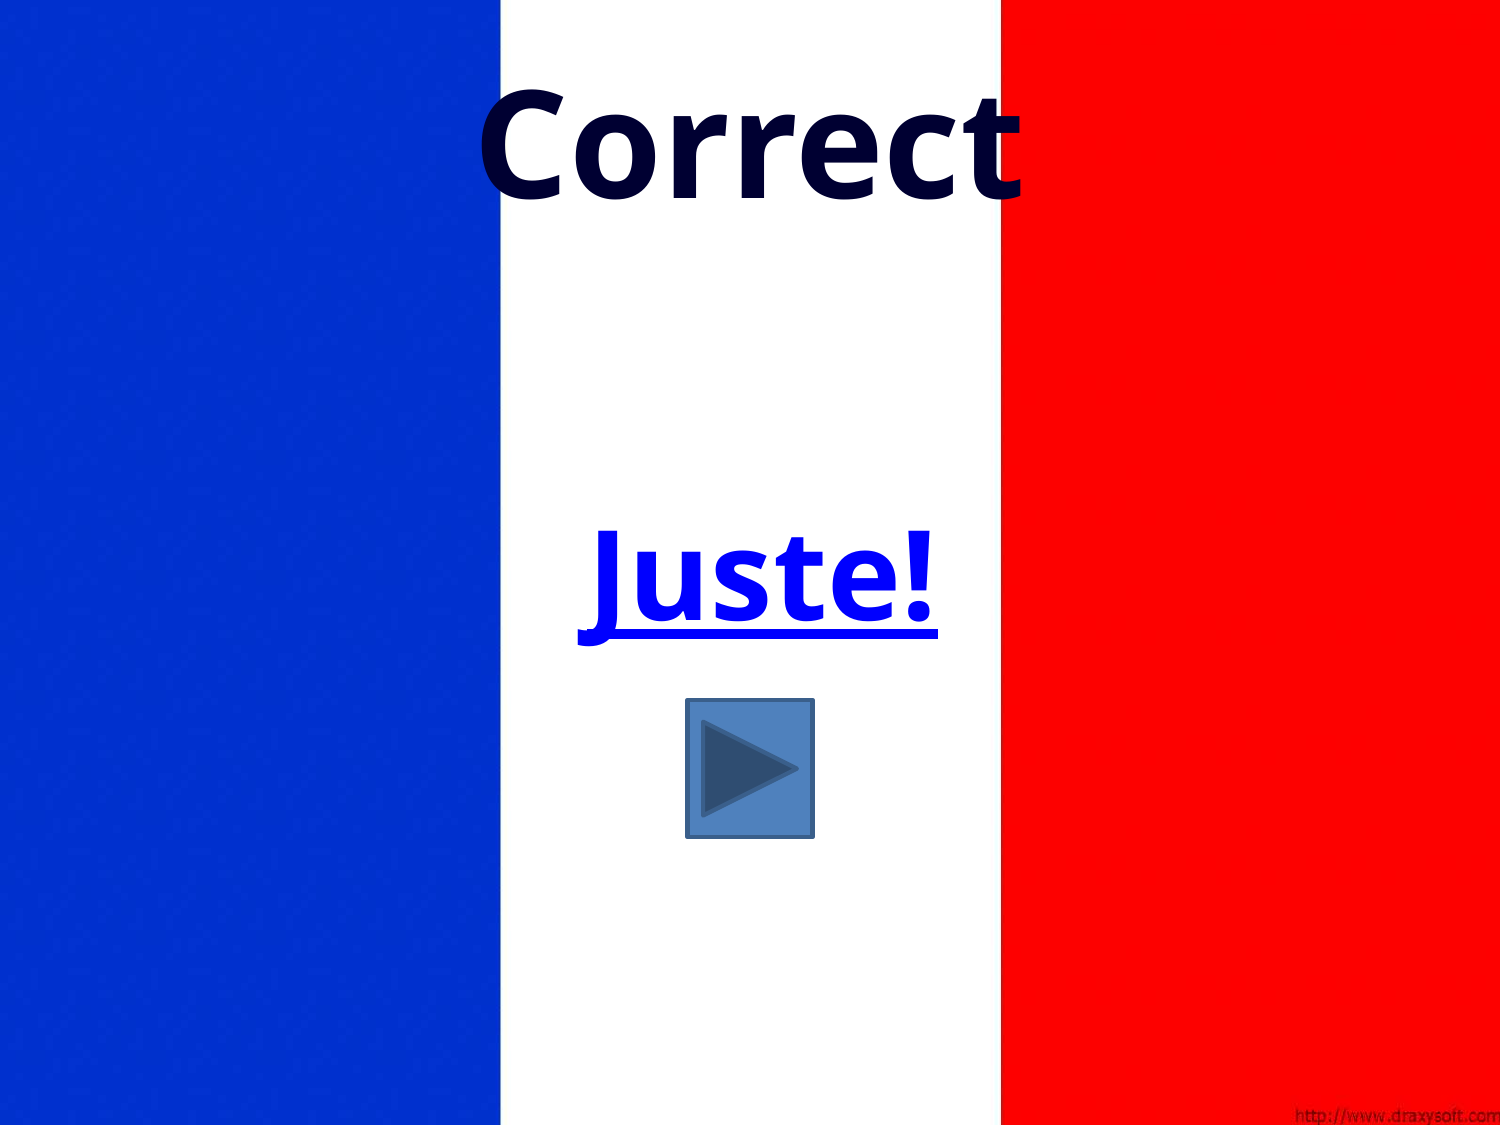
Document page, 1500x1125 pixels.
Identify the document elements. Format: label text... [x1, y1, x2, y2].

title Correct [75, 45, 1425, 233]
picture [0, 0, 1500, 1125]
text_box [685, 698, 815, 839]
list Juste! [87, 487, 1438, 638]
